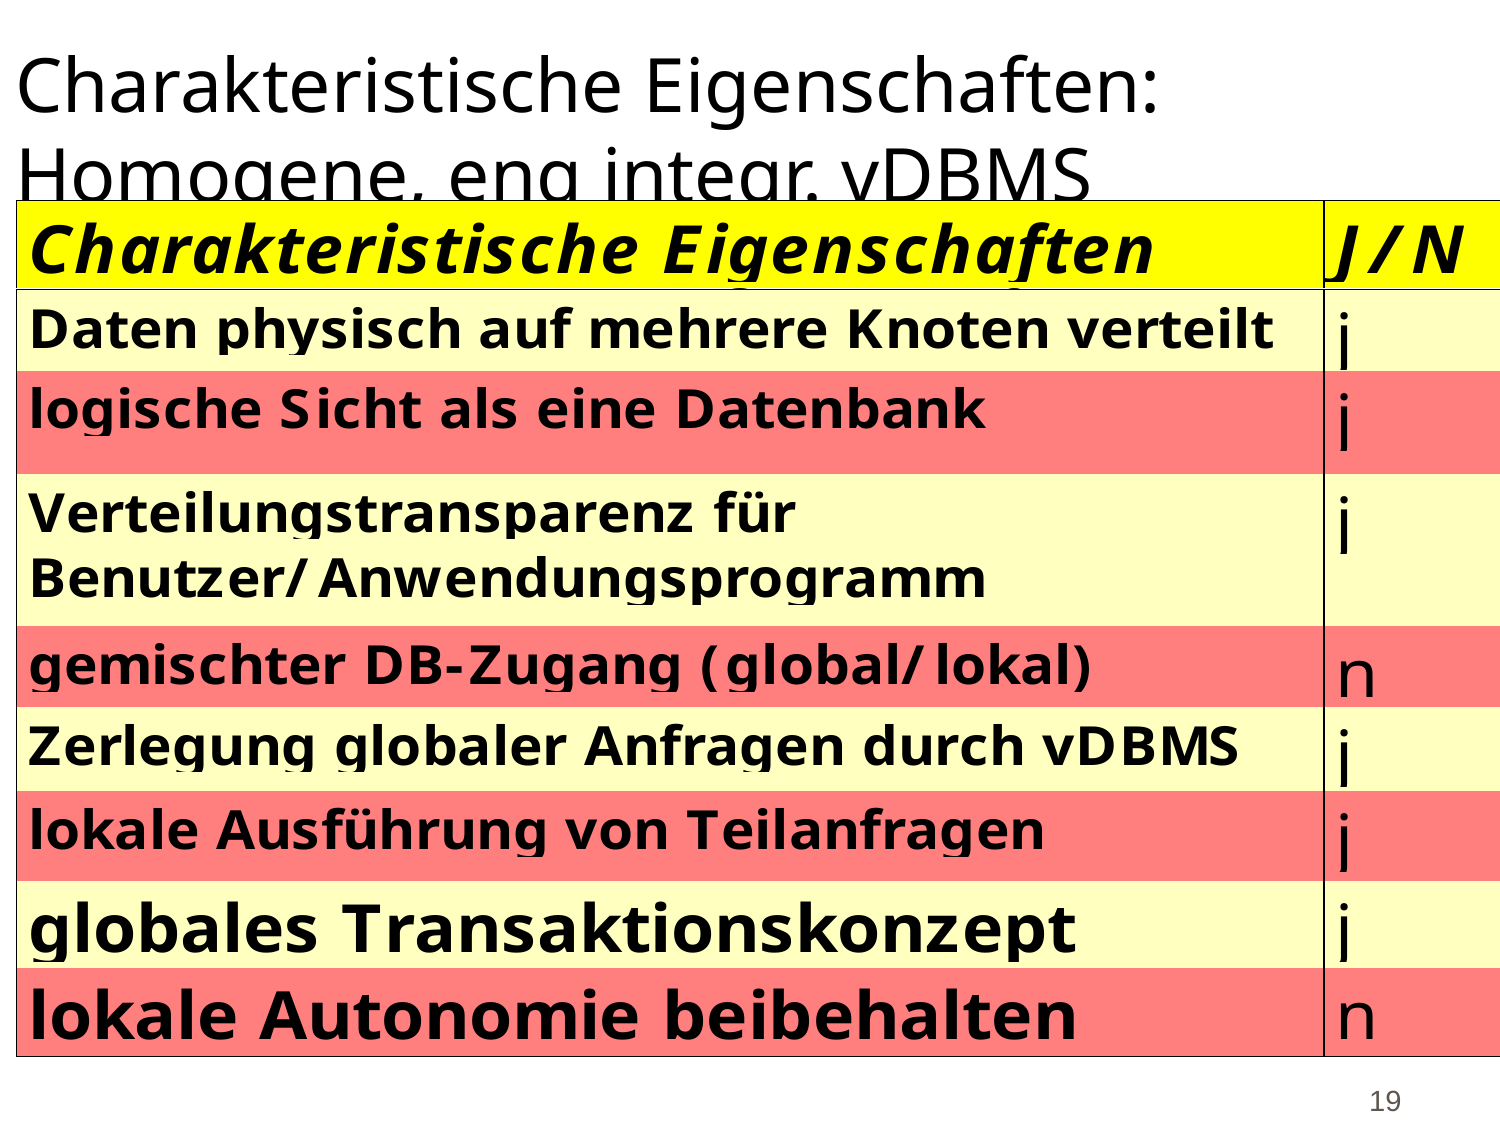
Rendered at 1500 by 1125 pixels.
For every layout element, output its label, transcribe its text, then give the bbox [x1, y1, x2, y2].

title Charakteristische Eigenschaften: Homogene, eng integr. vDBMS [0, 37, 1500, 199]
slide_number 19 [1269, 1100, 1417, 1125]
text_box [0, 199, 1500, 1092]
